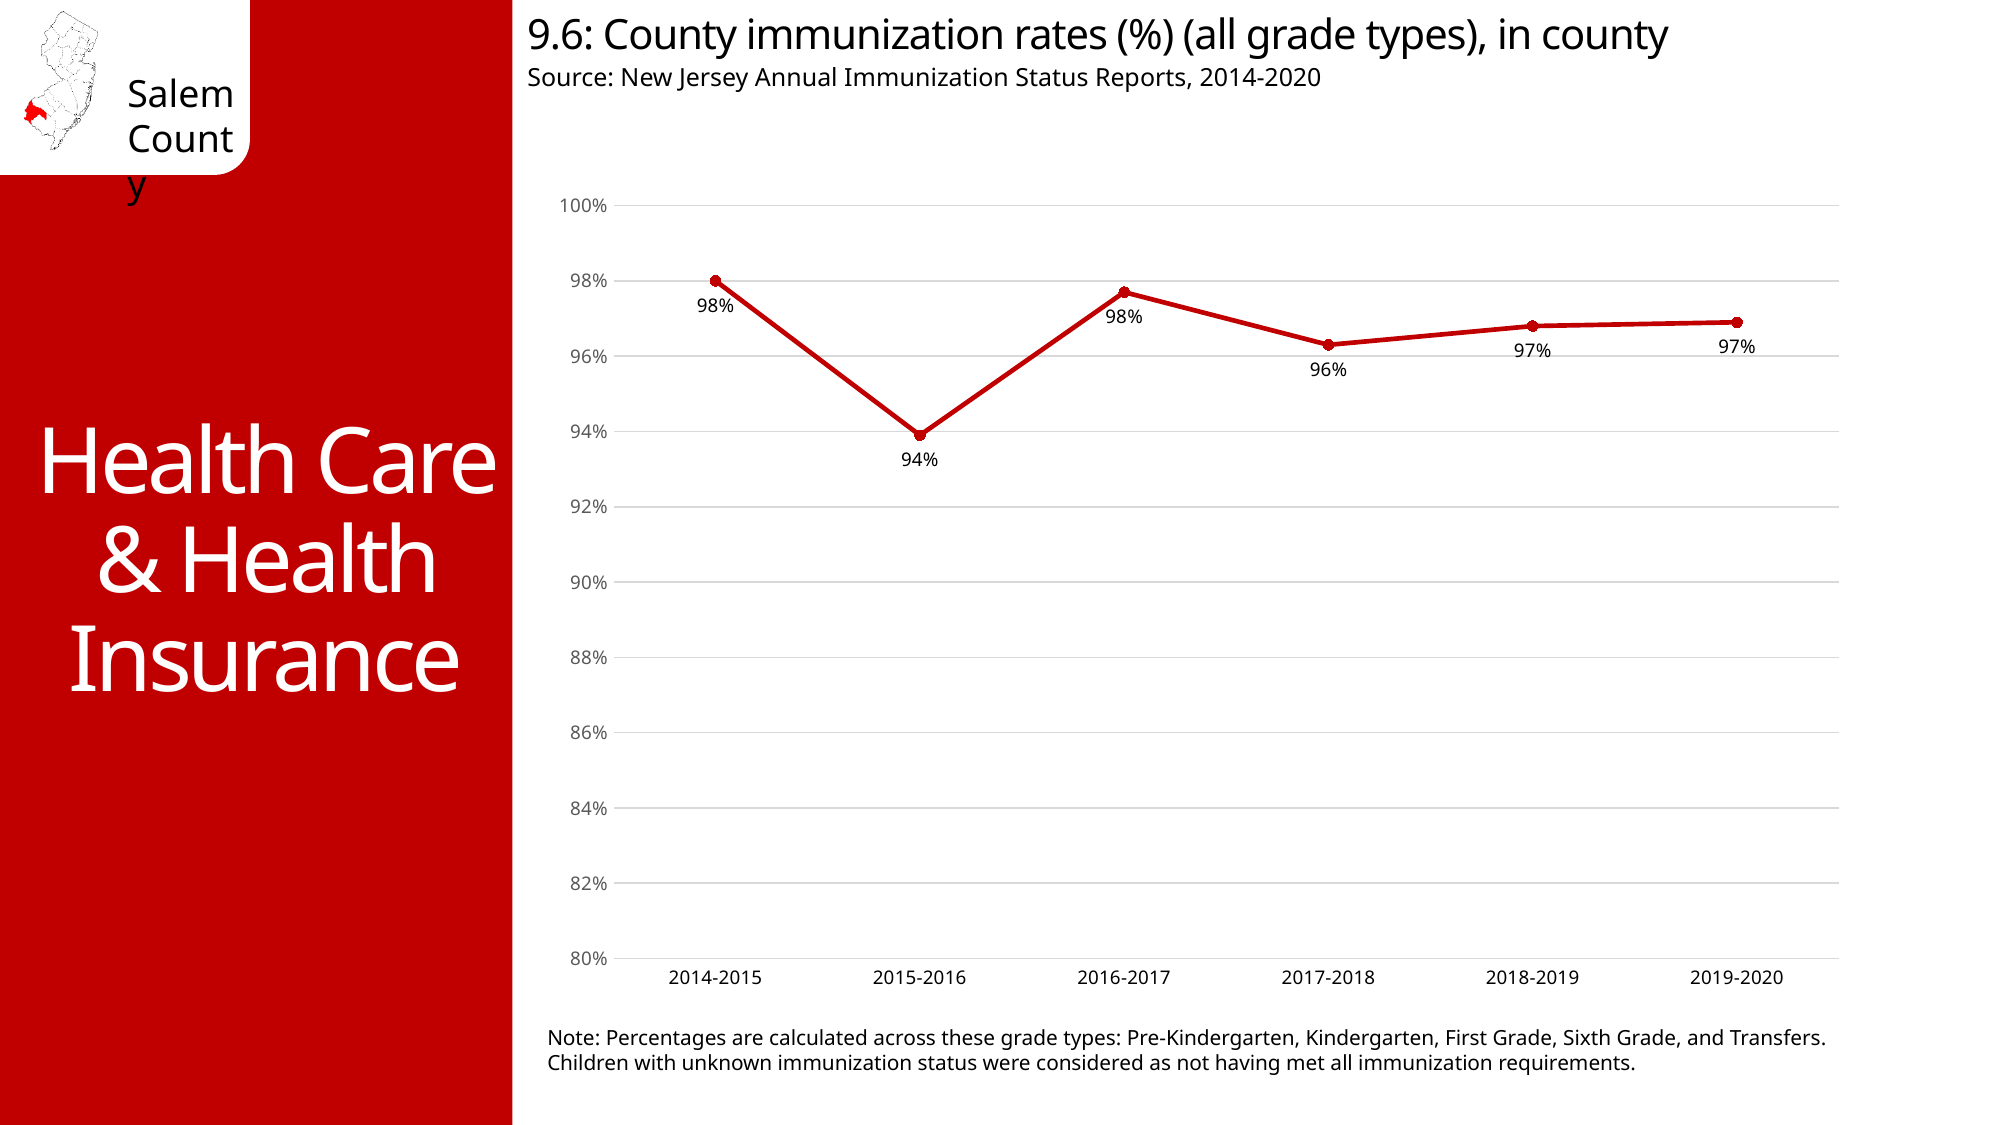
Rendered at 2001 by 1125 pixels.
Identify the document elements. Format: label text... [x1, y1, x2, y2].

text_box 9.6: County immunization rates (%) (all grade types), in county [512, 0, 1992, 65]
text_box Health Care & Health Insurance [0, 112, 533, 1013]
picture [24, 11, 98, 112]
text_box Note: Percentages are calculated across these grade types: Pre-Kindergarten, Kindergarten, First Grade, Sixth Grade, and Transfers. Children with unknown immunization status were considered as not having met all immunization requirements. [532, 1017, 1925, 1083]
text_box Source: New Jersey Annual Immunization Status Reports, 2014-2020 [512, 54, 1891, 100]
chart [532, 175, 1866, 1008]
